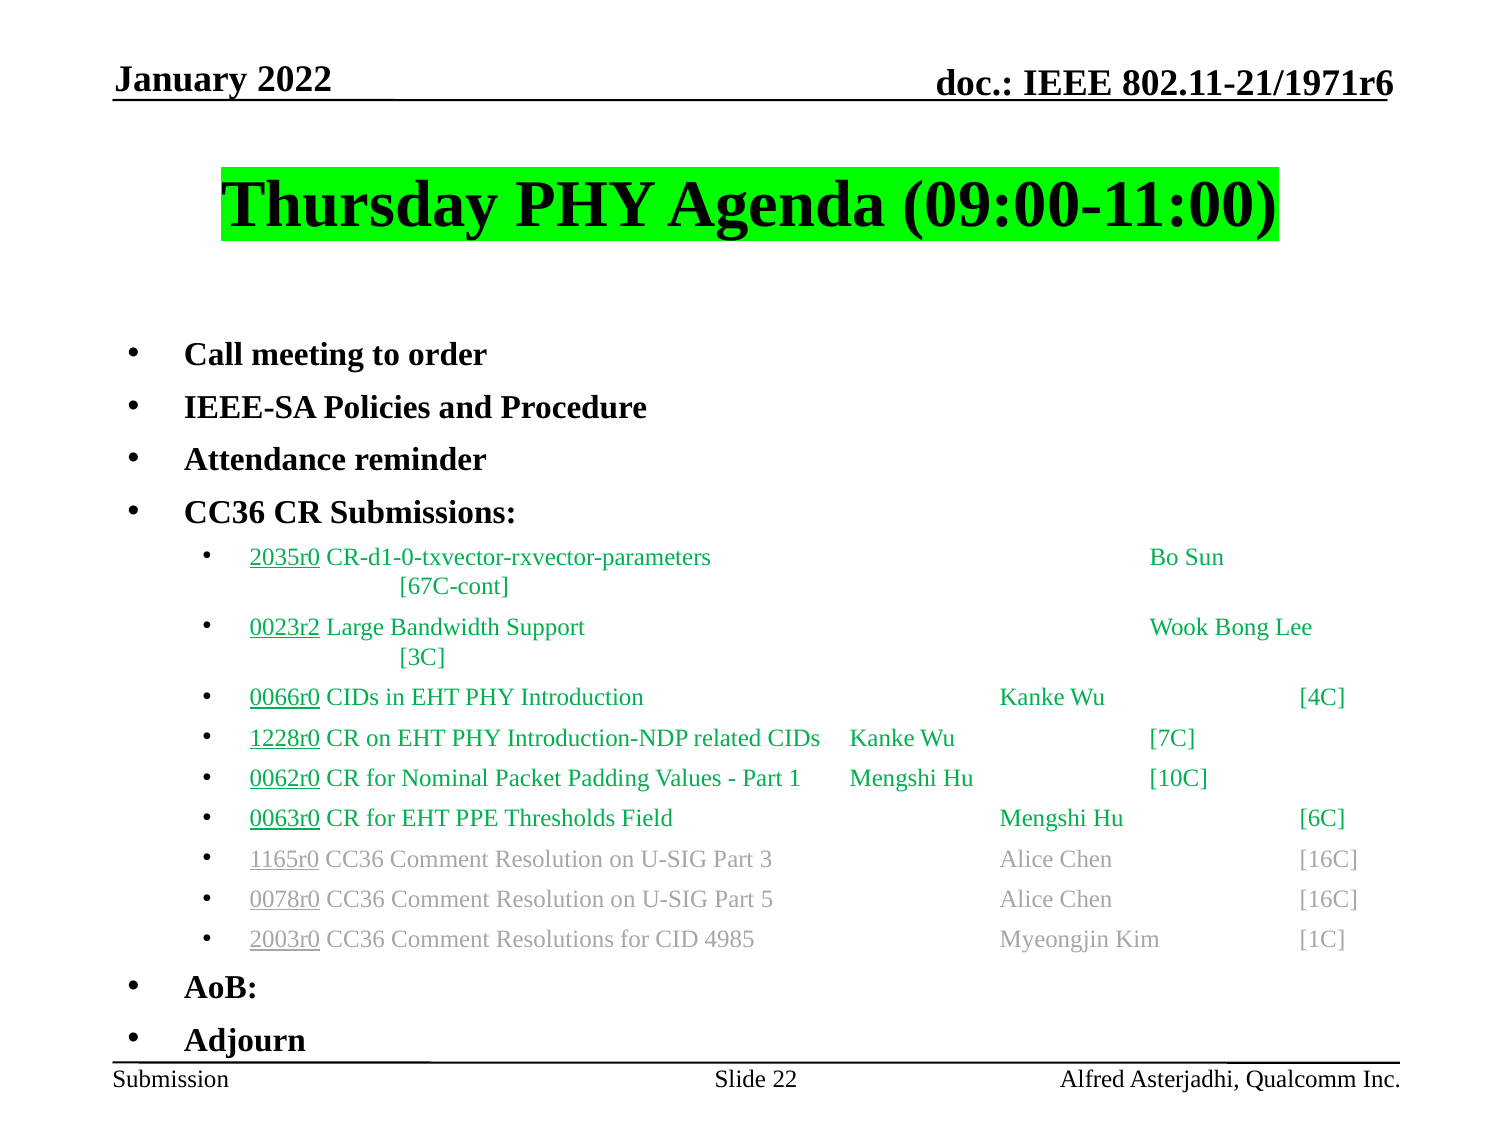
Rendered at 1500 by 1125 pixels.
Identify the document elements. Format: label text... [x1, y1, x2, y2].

slide_number Slide 22 [712, 1061, 800, 1123]
list Call meeting to order IEEE-SA Policies and Procedure Attendance reminder CC36 CR Submissions: 2035r0 CR-d1-0-txvector-rxvector-parameters Bo Sun [67C-cont] 0023r2 Large Bandwidth Support Wook Bong Lee [3C] 0066r0 CIDs in EHT PHY Introduction Kanke Wu [4C] 1228r0 CR on EHT PHY Introduction-NDP related CIDs Kanke Wu [7C] 0062r0 CR for Nominal Packet Padding Values - Part 1 Mengshi Hu [10C] 0063r0 CR for EHT PPE Thresholds Field Mengshi Hu [6C] 1165r0 CC36 Comment Resolution on U-SIG Part 3 Alice Chen [16C] 0078r0 CC36 Comment Resolution on U-SIG Part 5 Alice Chen [16C] 2003r0 CC36 Comment Resolutions for CID 4985 Myeongjin Kim [1C] AoB: Adjourn [112, 324, 1388, 1063]
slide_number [114, 54, 423, 100]
footer Alfred Asterjadhi, Qualcomm Inc. [878, 1061, 1402, 1093]
title Thursday PHY Agenda (09:00-11:00) [112, 112, 1388, 288]
